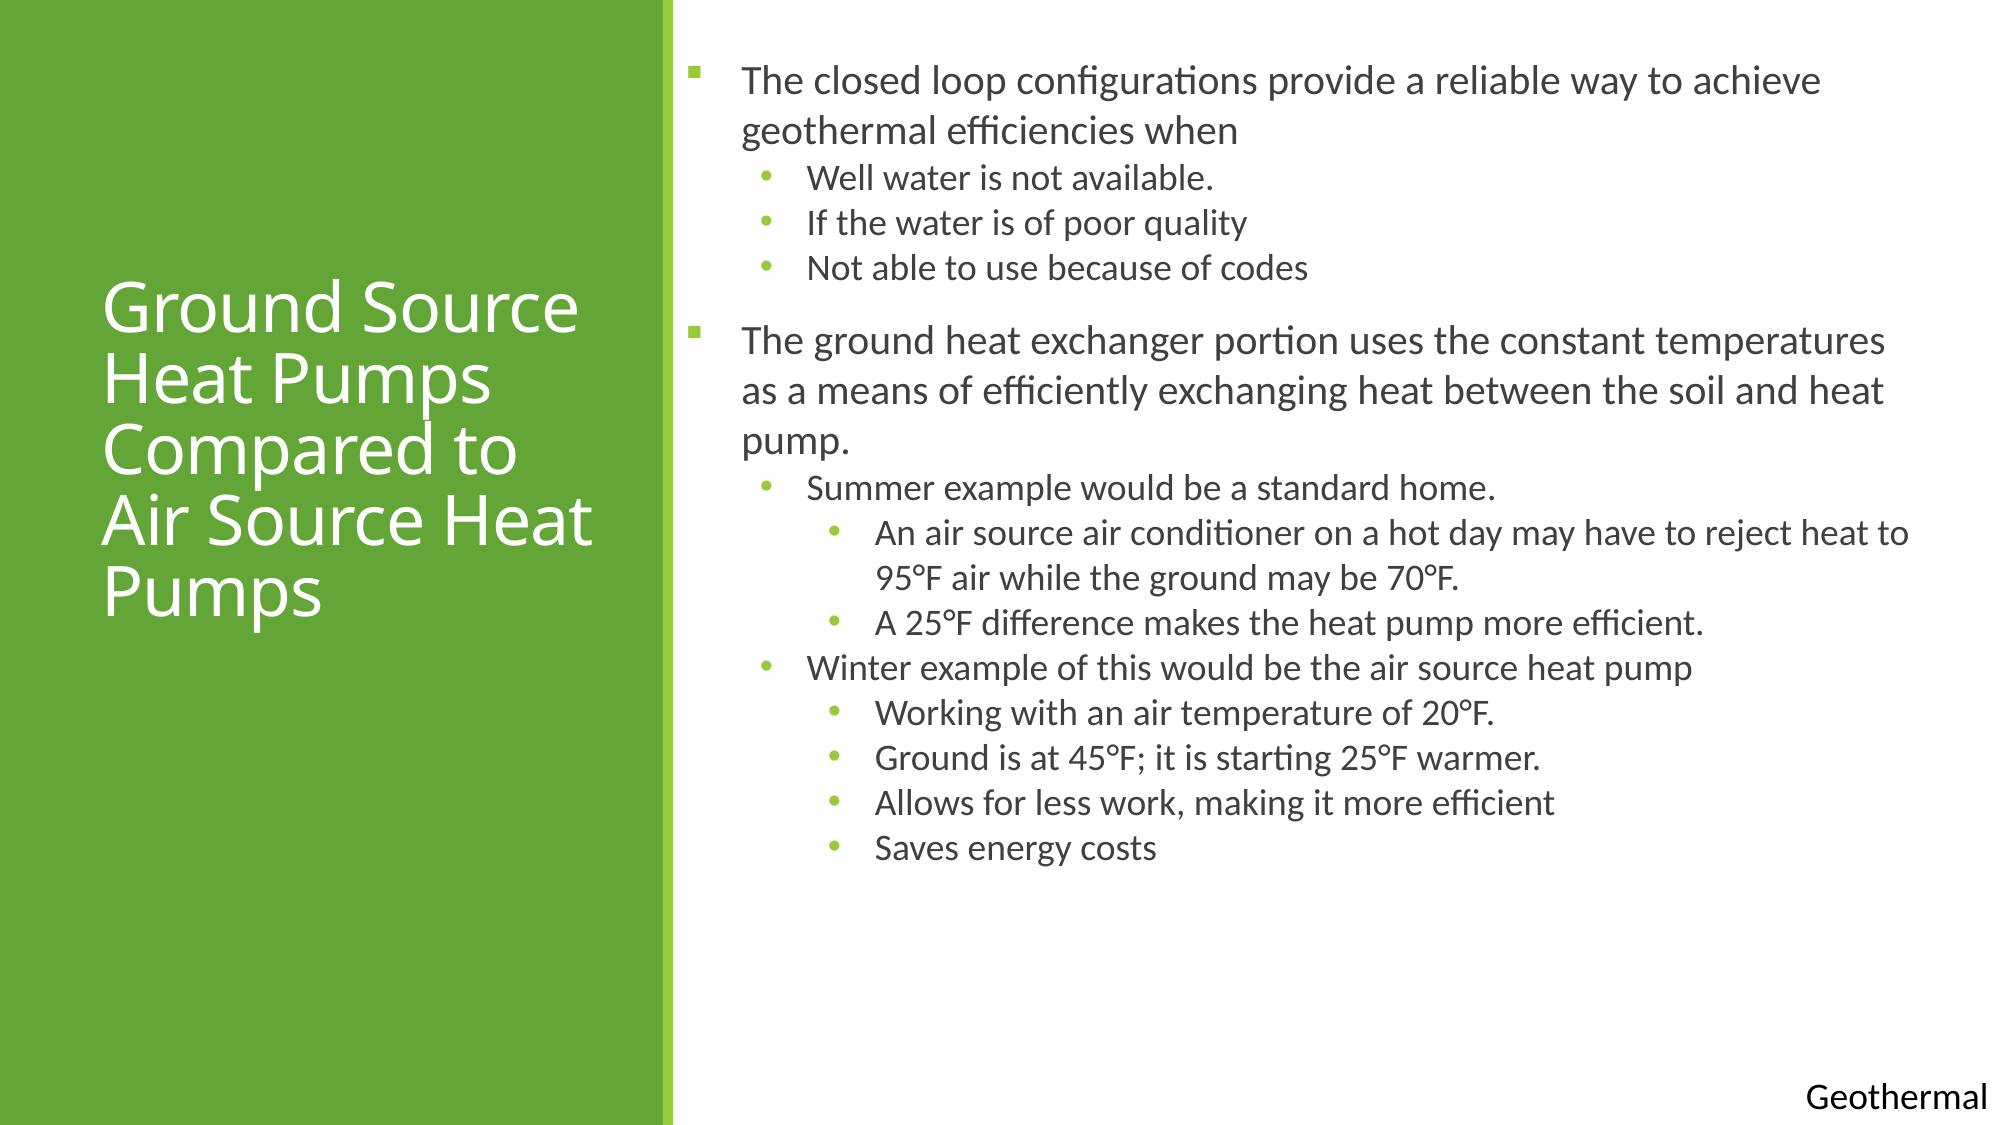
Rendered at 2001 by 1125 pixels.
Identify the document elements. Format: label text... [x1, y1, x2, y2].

list The closed loop configurations provide a reliable way to achieve geothermal efficiencies when Well water is not available. If the water is of poor quality Not able to use because of codes The ground heat exchanger portion uses the constant temperatures as a means of efficiently exchanging heat between the soil and heat pump. Summer example would be a standard home. An air source air conditioner on a hot day may have to reject heat to 95°F air while the ground may be 70°F. A 25°F difference makes the heat pump more efficient. Winter example of this would be the air source heat pump Working with an air temperature of 20°F. Ground is at 45°F; it is starting 25°F warmer. Allows for less work, making it more efficient Saves energy costs [685, 45, 1918, 1035]
title Ground Source Heat Pumps Compared to Air Source Heat Pumps [86, 263, 612, 639]
